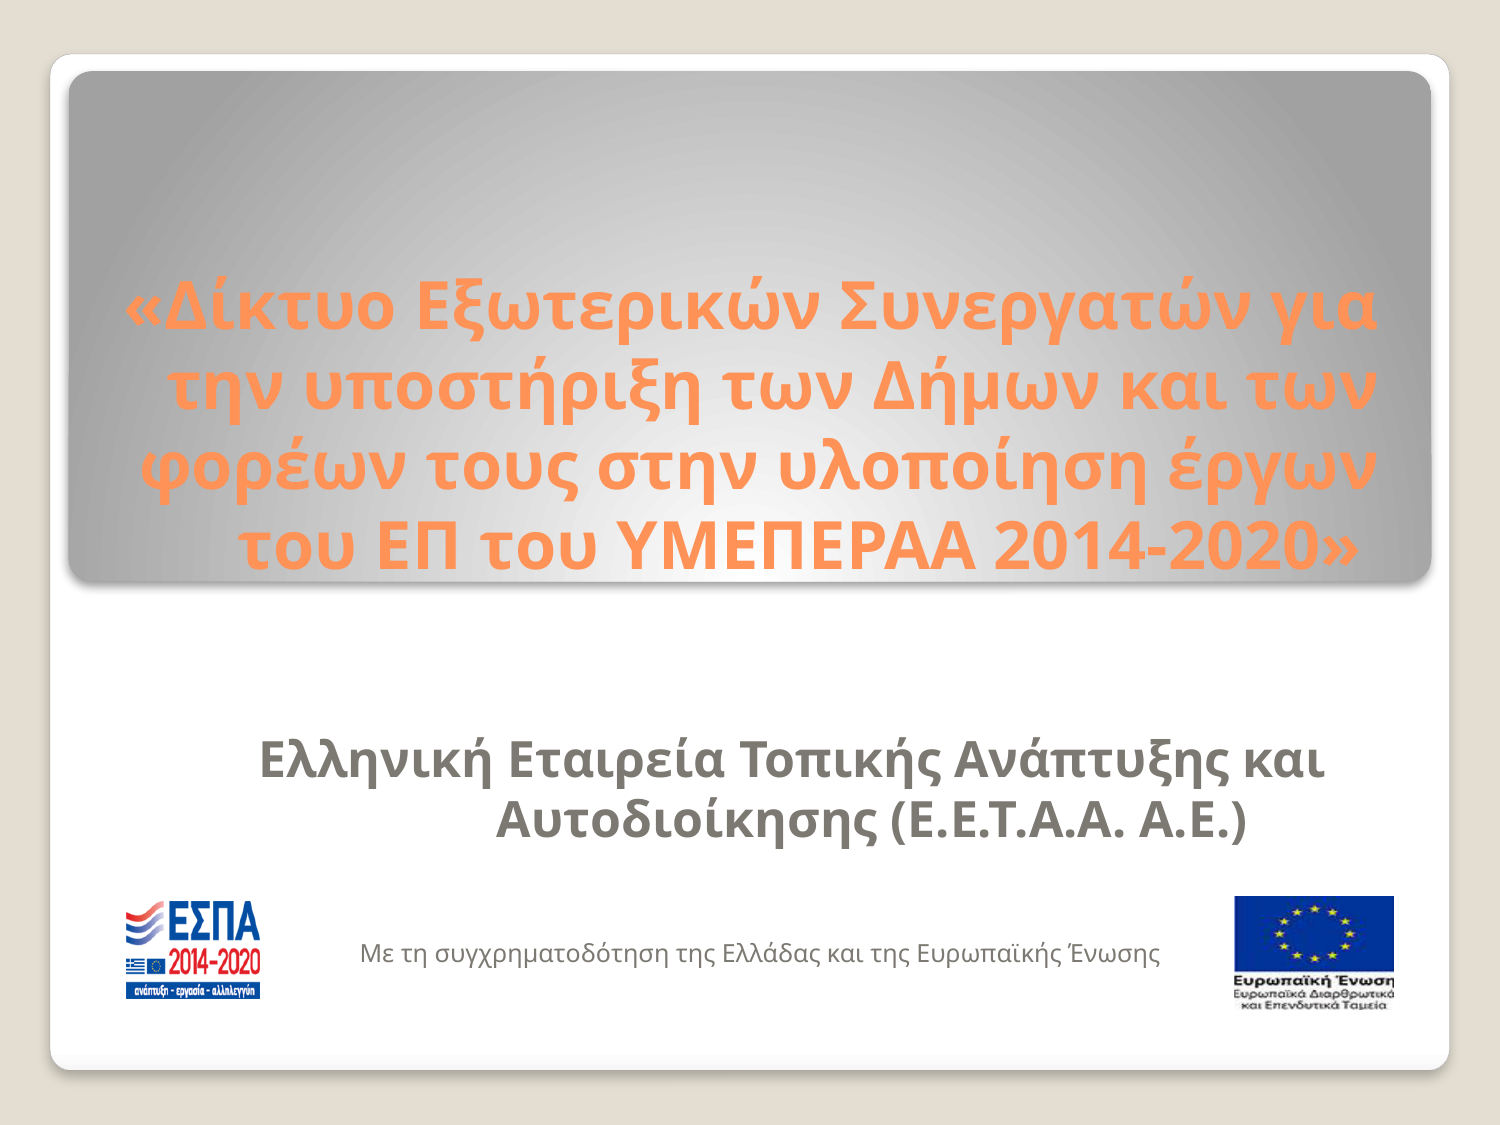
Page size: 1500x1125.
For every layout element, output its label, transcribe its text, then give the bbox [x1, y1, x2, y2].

picture [125, 901, 260, 999]
picture [1233, 896, 1395, 1010]
title «Δίκτυο Εξωτερικών Συνεργατών για την υποστήριξη των Δήμων και των φορέων τους στην υλοποίηση έργων του ΕΠ του ΥΜΕΠΕΡΑΑ 2014-2020» [112, 137, 1388, 591]
subtitle Ελληνική Εταιρεία Τοπικής Ανάπτυξης και Αυτοδιοίκησης (Ε.Ε.Τ.Α.Α. Α.Ε.) Με τη συγχρηματοδότηση της Ελλάδας και της Ευρωπαϊκής Ένωσης [159, 727, 1341, 1024]
